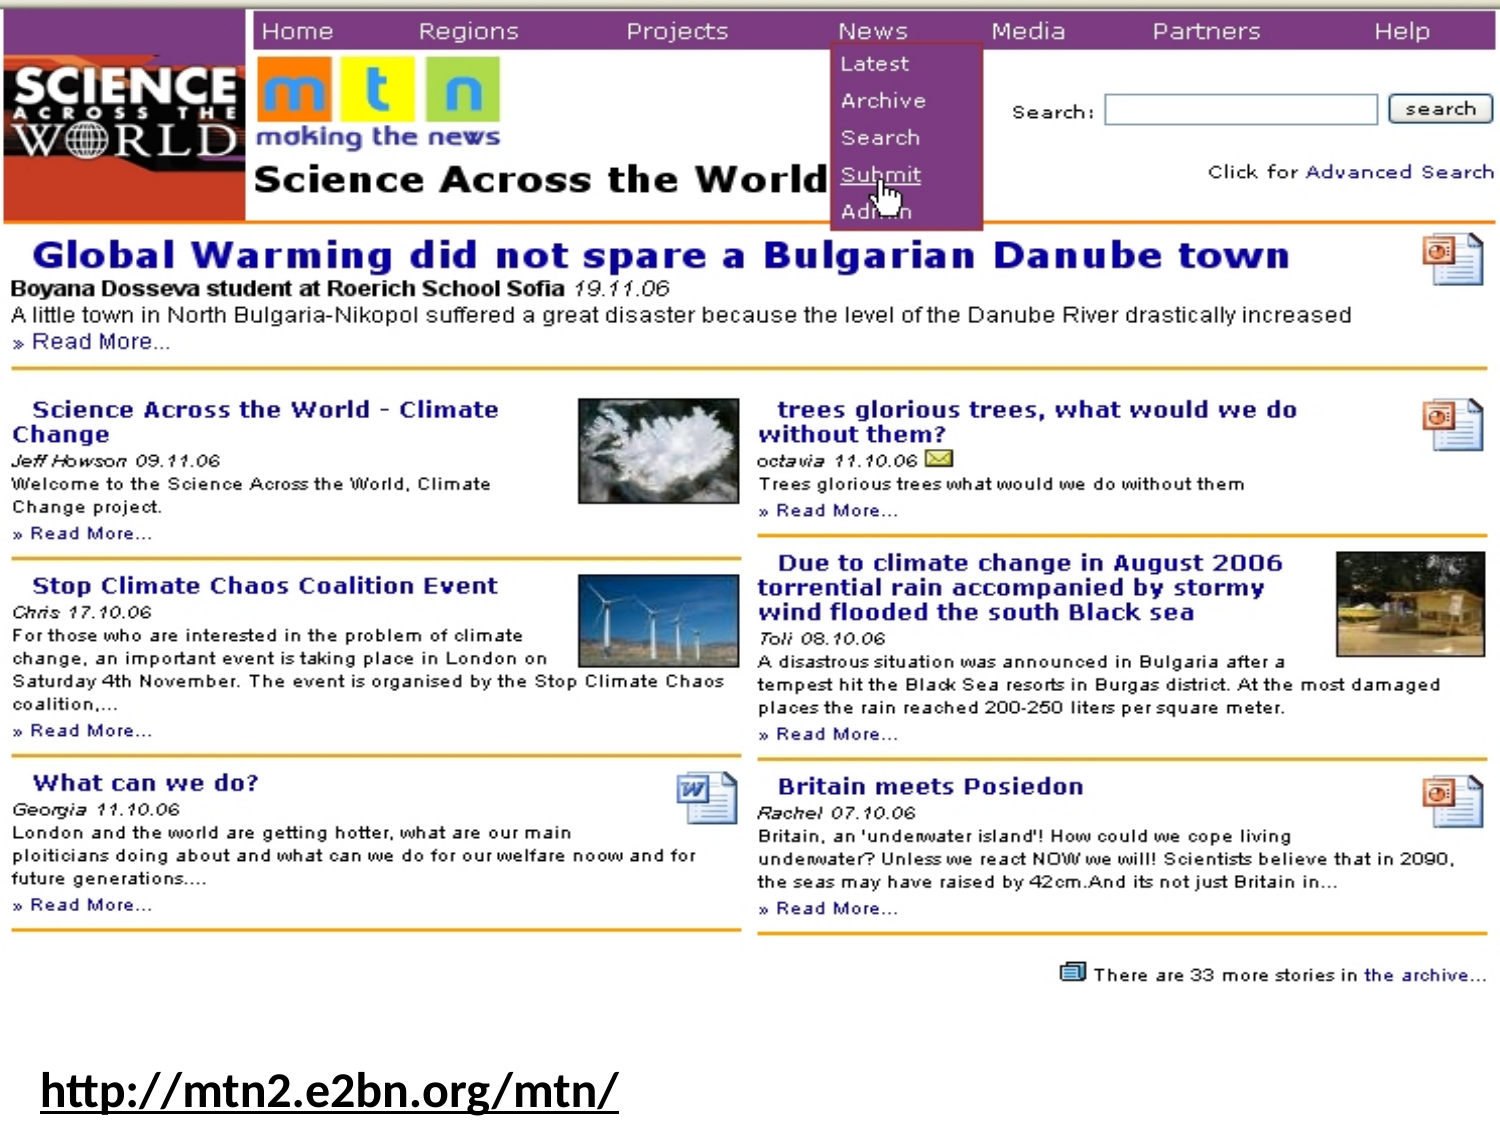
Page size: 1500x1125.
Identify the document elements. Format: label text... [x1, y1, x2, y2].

text_box http://mtn2.e2bn.org/mtn/ [24, 1049, 1100, 1125]
picture [0, 0, 1500, 992]
